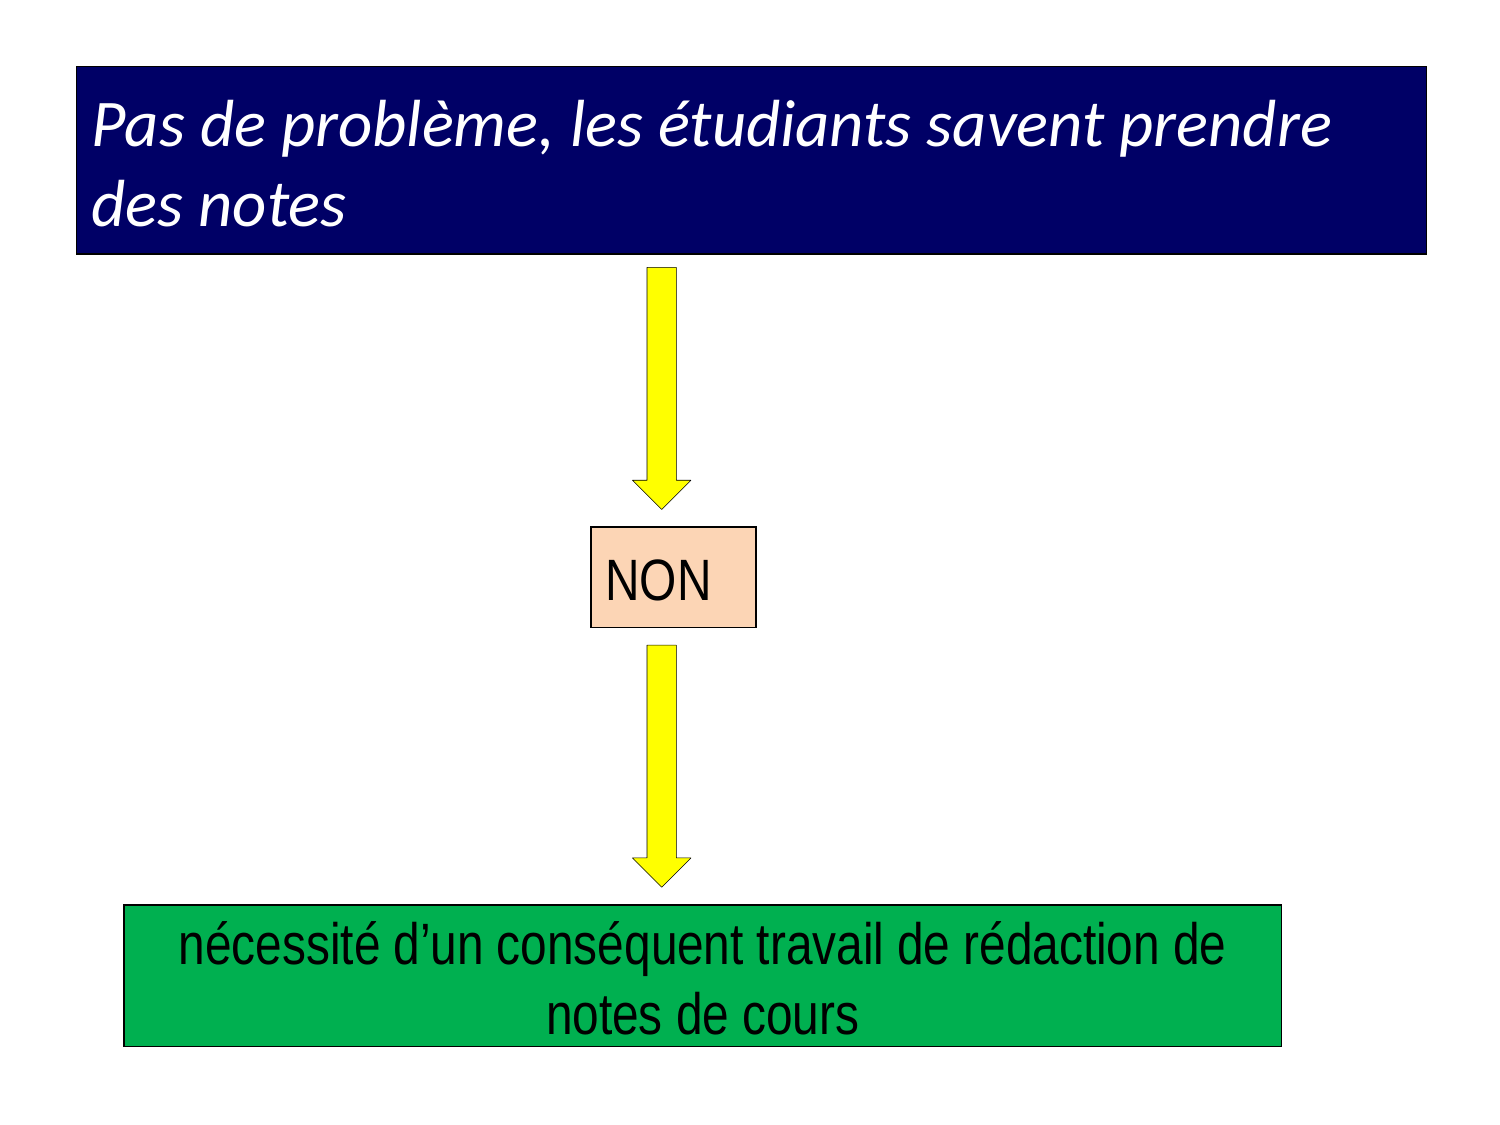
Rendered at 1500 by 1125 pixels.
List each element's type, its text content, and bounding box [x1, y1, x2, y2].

text_box NON [590, 527, 757, 628]
text_box [630, 643, 693, 890]
text_box nécessité d’un conséquent travail de rédaction de notes de cours [123, 905, 1282, 1047]
title Pas de problème, les étudiants savent prendre des notes [76, 66, 1427, 255]
text_box [630, 265, 693, 512]
